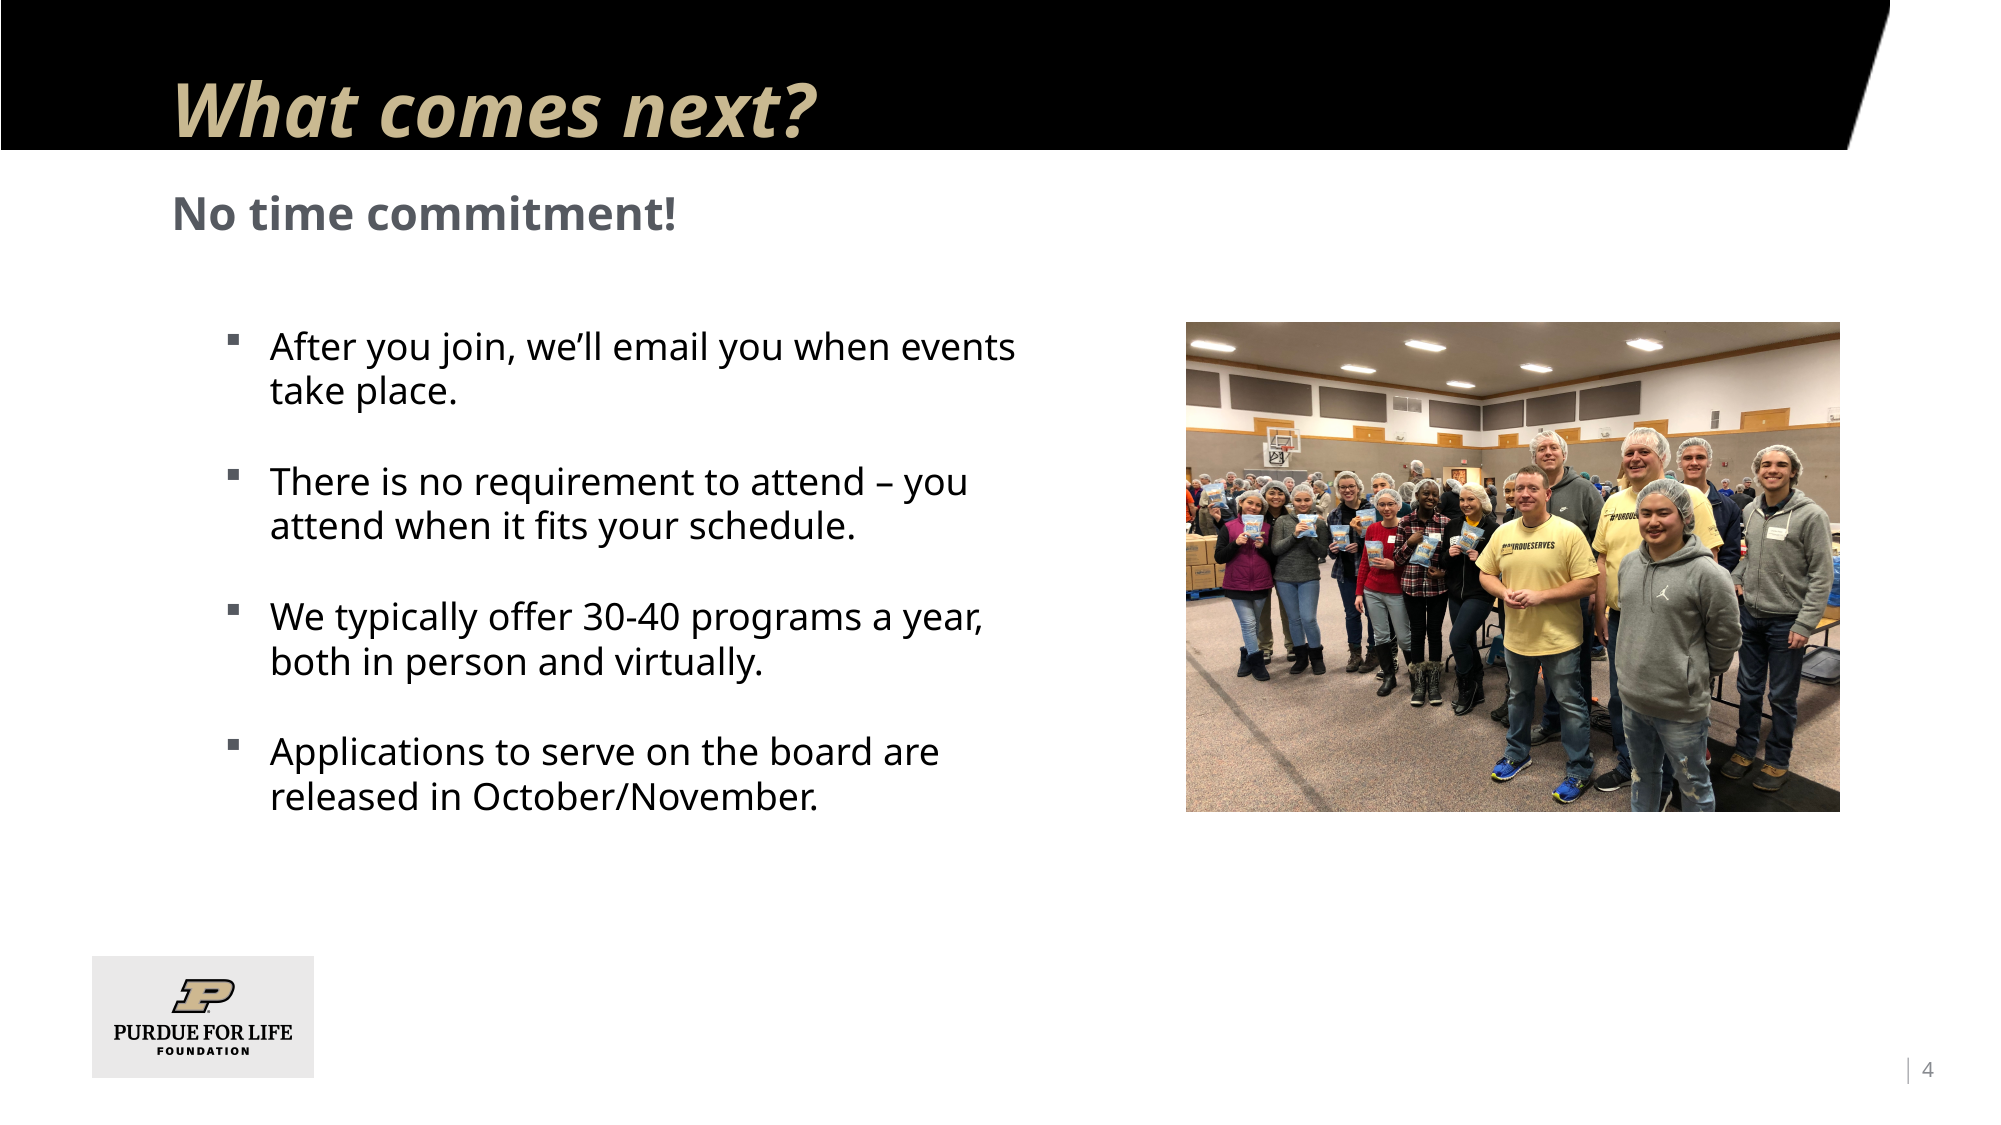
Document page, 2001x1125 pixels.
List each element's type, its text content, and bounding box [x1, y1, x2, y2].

picture [92, 956, 314, 1078]
list After you join, we’ll email you when events take place. There is no requirement to attend – you attend when it fits your schedule. We typically offer 30-40 programs a year, both in person and virtually. Applications to serve on the board are released in October/November. [224, 322, 1019, 883]
subtitle No time commitment! [171, 184, 1367, 240]
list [1186, 322, 1840, 812]
title What comes next? [168, 70, 1689, 160]
